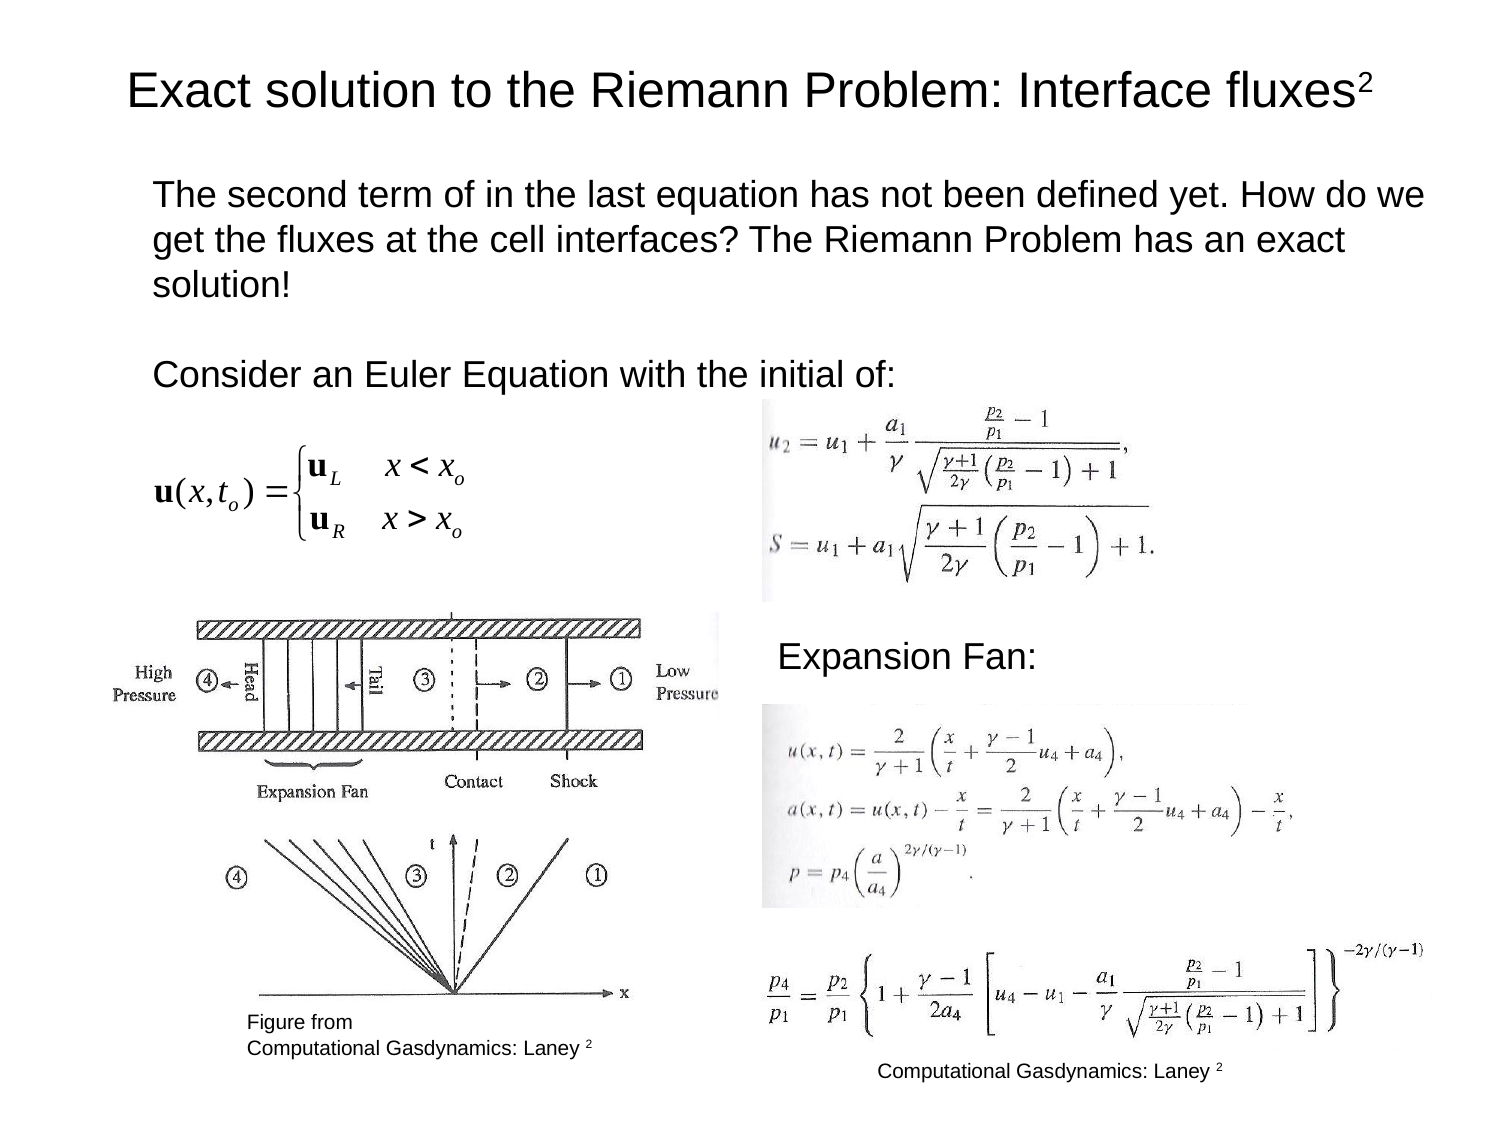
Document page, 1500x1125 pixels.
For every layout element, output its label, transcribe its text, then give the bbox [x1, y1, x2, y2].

text_box The second term of in the last equation has not been defined yet. How do we get the fluxes at the cell interfaces? The Riemann Problem has an exact solution! Consider an Euler Equation with the initial of: [137, 162, 1450, 403]
text_box Figure from Computational Gasdynamics: Laney 2 [232, 1016, 623, 1067]
picture [762, 399, 1188, 602]
text_box Exact solution to the Riemann Problem: Interface fluxes2 [50, 49, 1450, 125]
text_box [149, 437, 477, 551]
picture [749, 937, 1431, 1051]
picture [74, 612, 719, 1007]
text_box Computational Gasdynamics: Laney 2 [862, 1060, 1253, 1090]
text_box Expansion Fan: [762, 624, 1063, 685]
picture [762, 704, 1330, 908]
